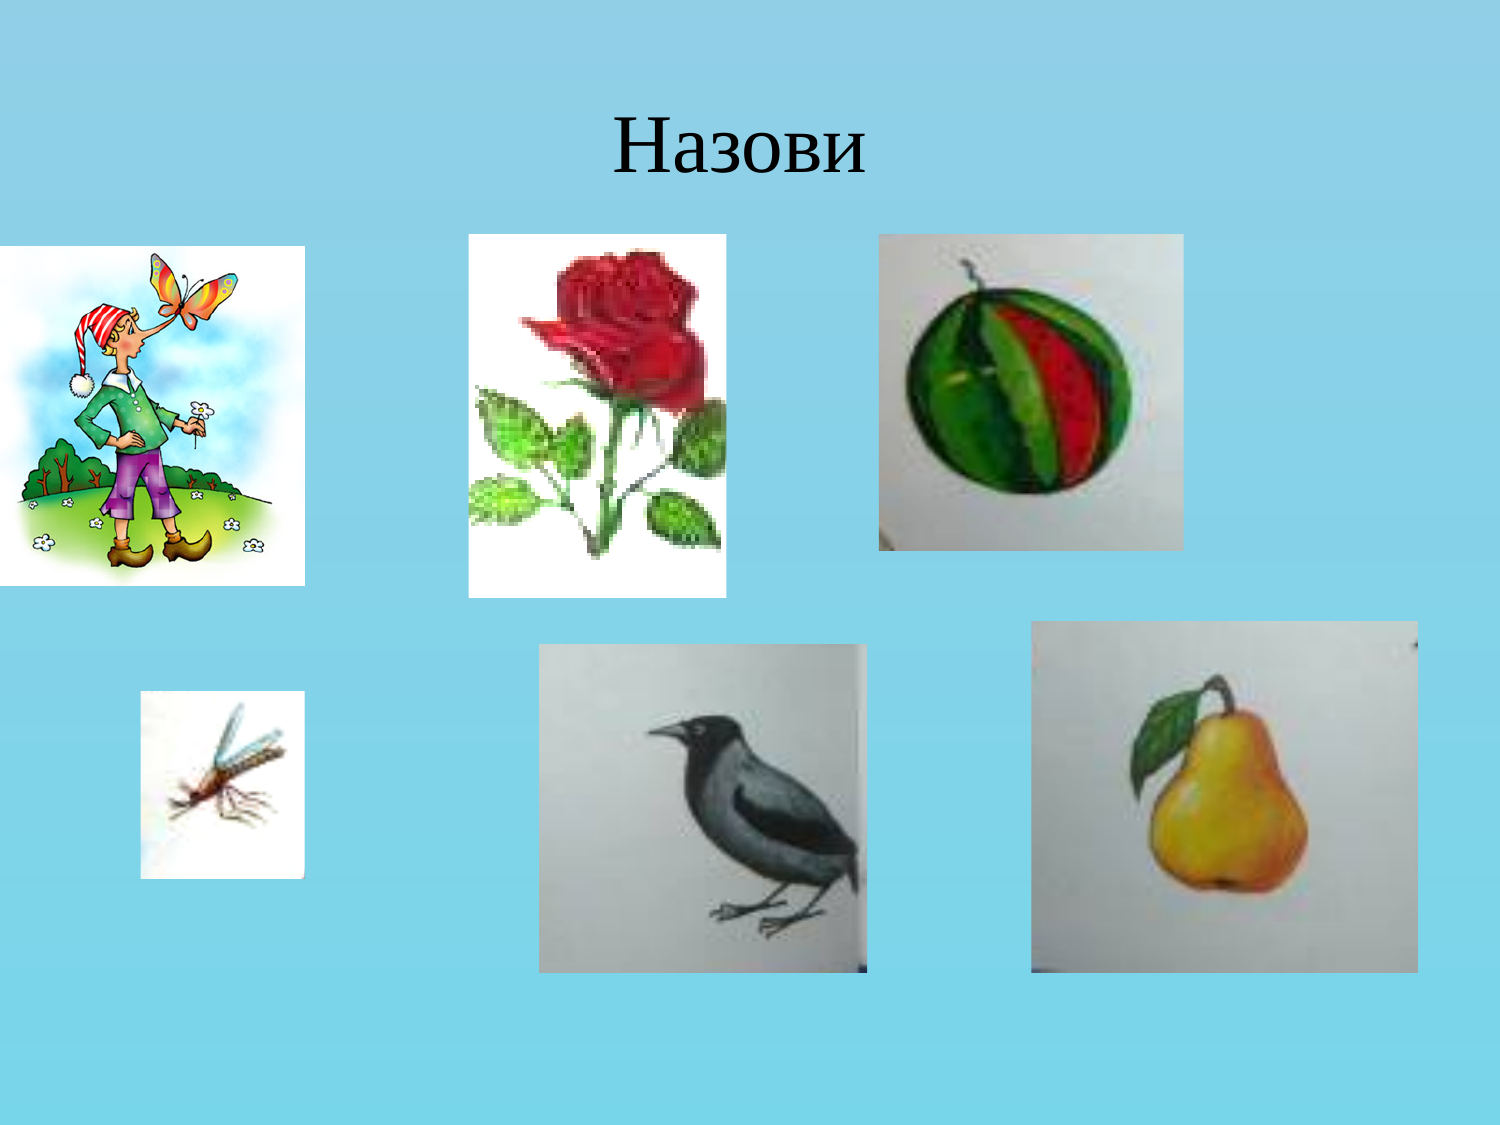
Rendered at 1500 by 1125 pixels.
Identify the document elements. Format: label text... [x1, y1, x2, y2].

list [0, 245, 305, 587]
picture [140, 691, 305, 880]
picture [468, 234, 727, 598]
picture [538, 644, 868, 973]
title Назови [75, 45, 1425, 233]
picture [1030, 620, 1419, 973]
picture [878, 234, 1184, 551]
